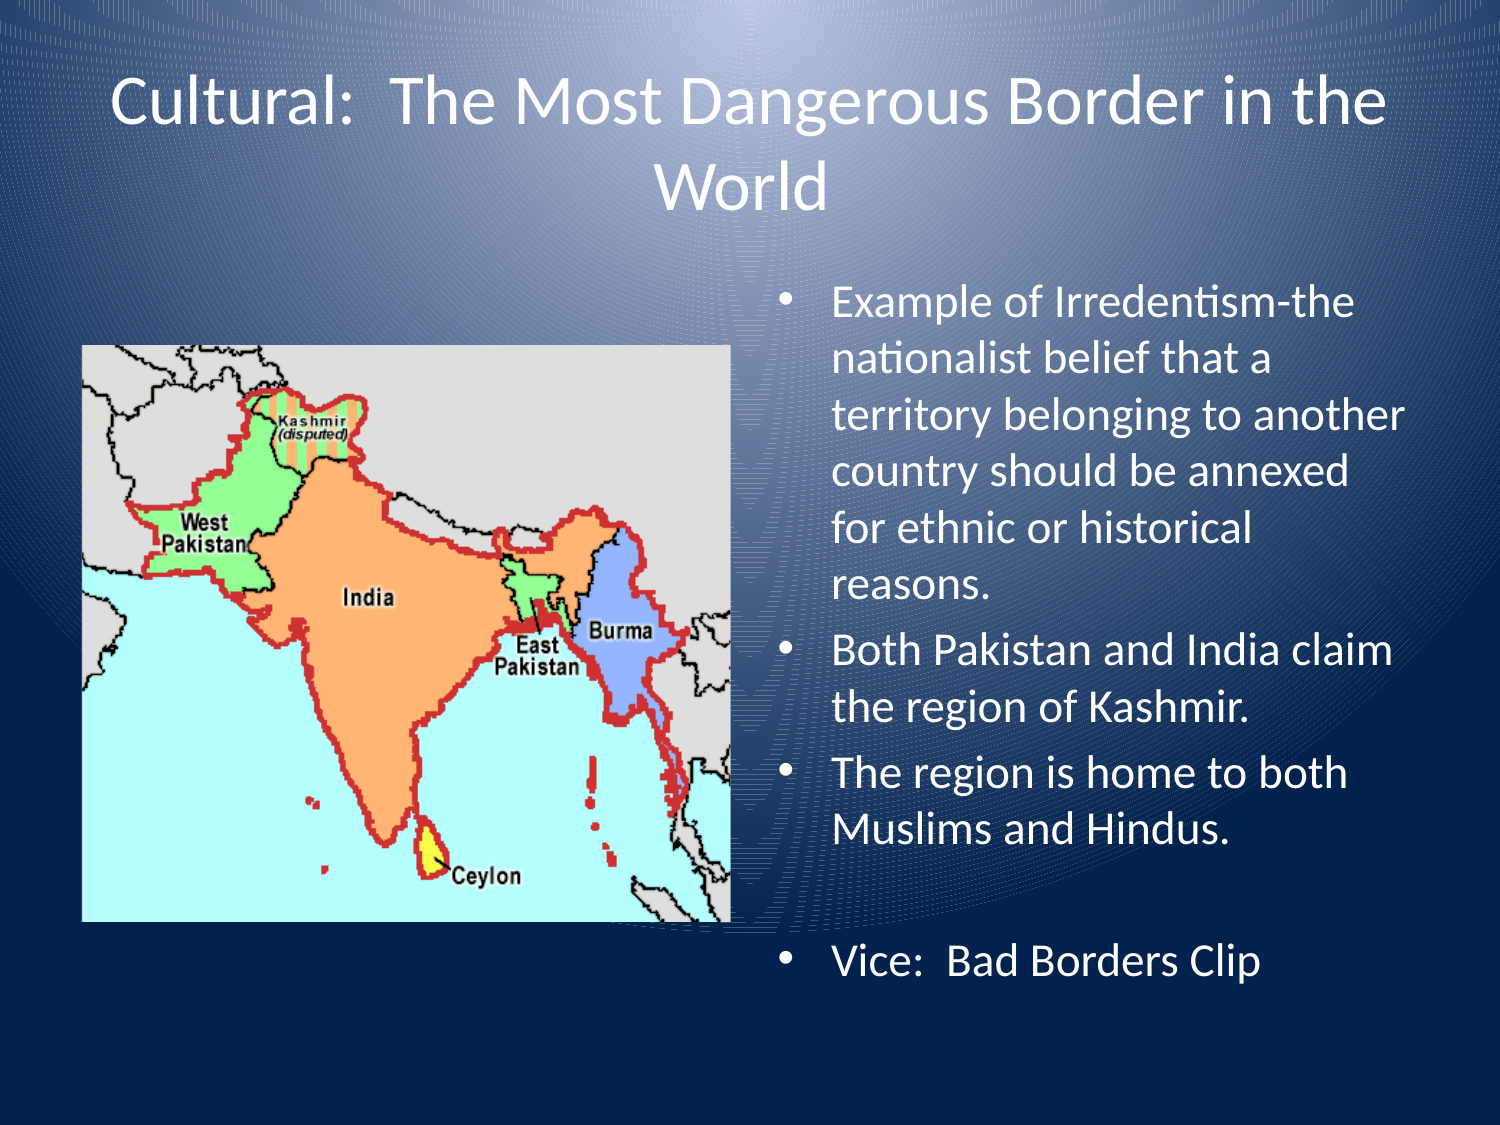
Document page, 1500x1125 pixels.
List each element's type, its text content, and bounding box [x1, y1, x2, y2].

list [74, 345, 738, 922]
list Example of Irredentism-the nationalist belief that a territory belonging to another country should be annexed for ethnic or historical reasons. Both Pakistan and India claim the region of Kashmir. The region is home to both Muslims and Hindus. Vice: Bad Borders Clip [762, 262, 1425, 1005]
title Cultural: The Most Dangerous Border in the World [75, 45, 1425, 233]
